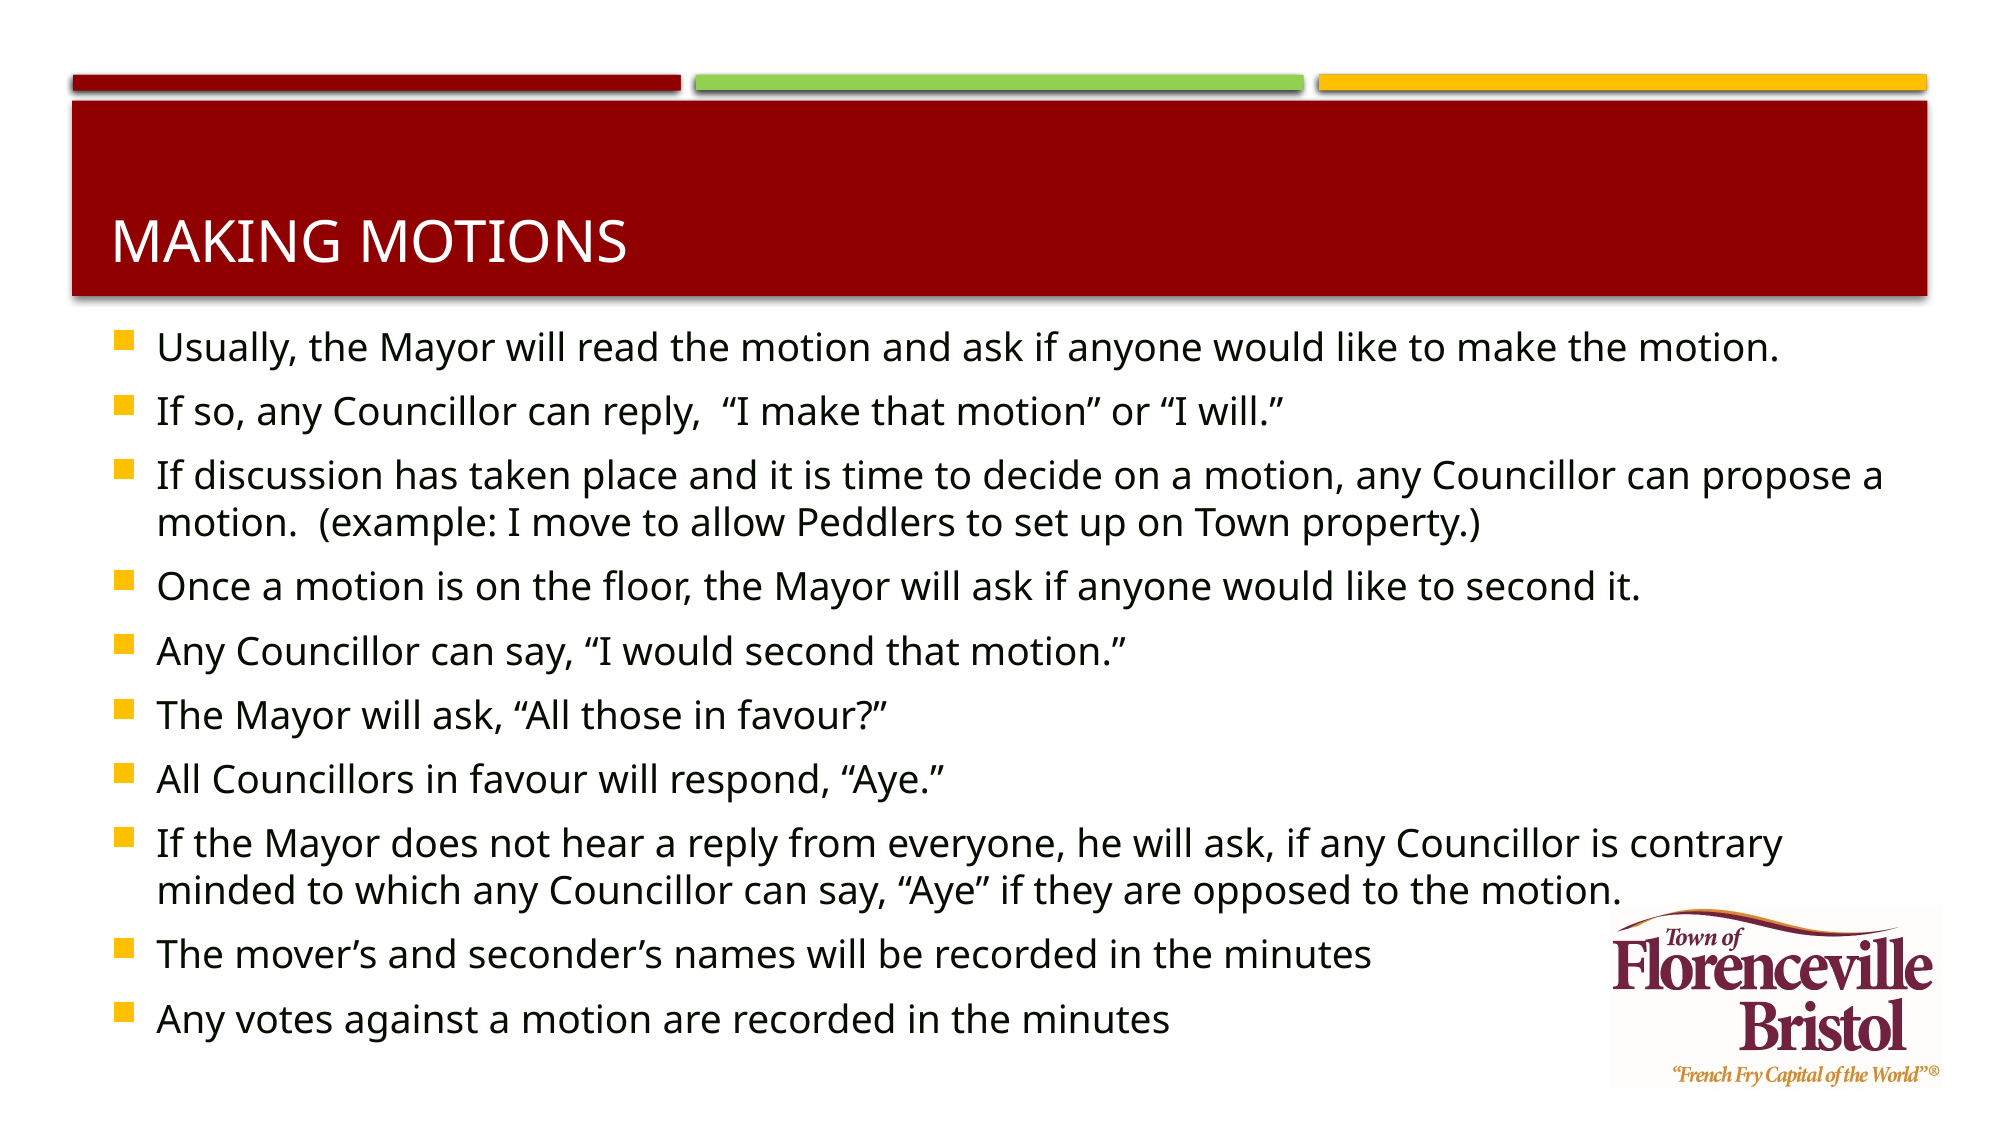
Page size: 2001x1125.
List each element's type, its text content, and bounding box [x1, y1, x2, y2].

title making MOTIONS [95, 115, 1905, 282]
picture [1609, 905, 1943, 1090]
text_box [72, 73, 1928, 92]
list Usually, the Mayor will read the motion and ask if anyone would like to make the motion. If so, any Councillor can reply, “I make that motion” or “I will.” If discussion has taken place and it is time to decide on a motion, any Councillor can propose a motion. (example: I move to allow Peddlers to set up on Town property.) Once a motion is on the floor, the Mayor will ask if anyone would like to second it. Any Councillor can say, “I would second that motion.” The Mayor will ask, “All those in favour?” All Councillors in favour will respond, “Aye.” If the Mayor does not hear a reply from everyone, he will ask, if any Councillor is contrary minded to which any Councillor can say, “Aye” if they are opposed to the motion. The mover’s and seconder’s names will be recorded in the minutes Any votes against a motion are recorded in the minutes [95, 313, 1905, 1050]
